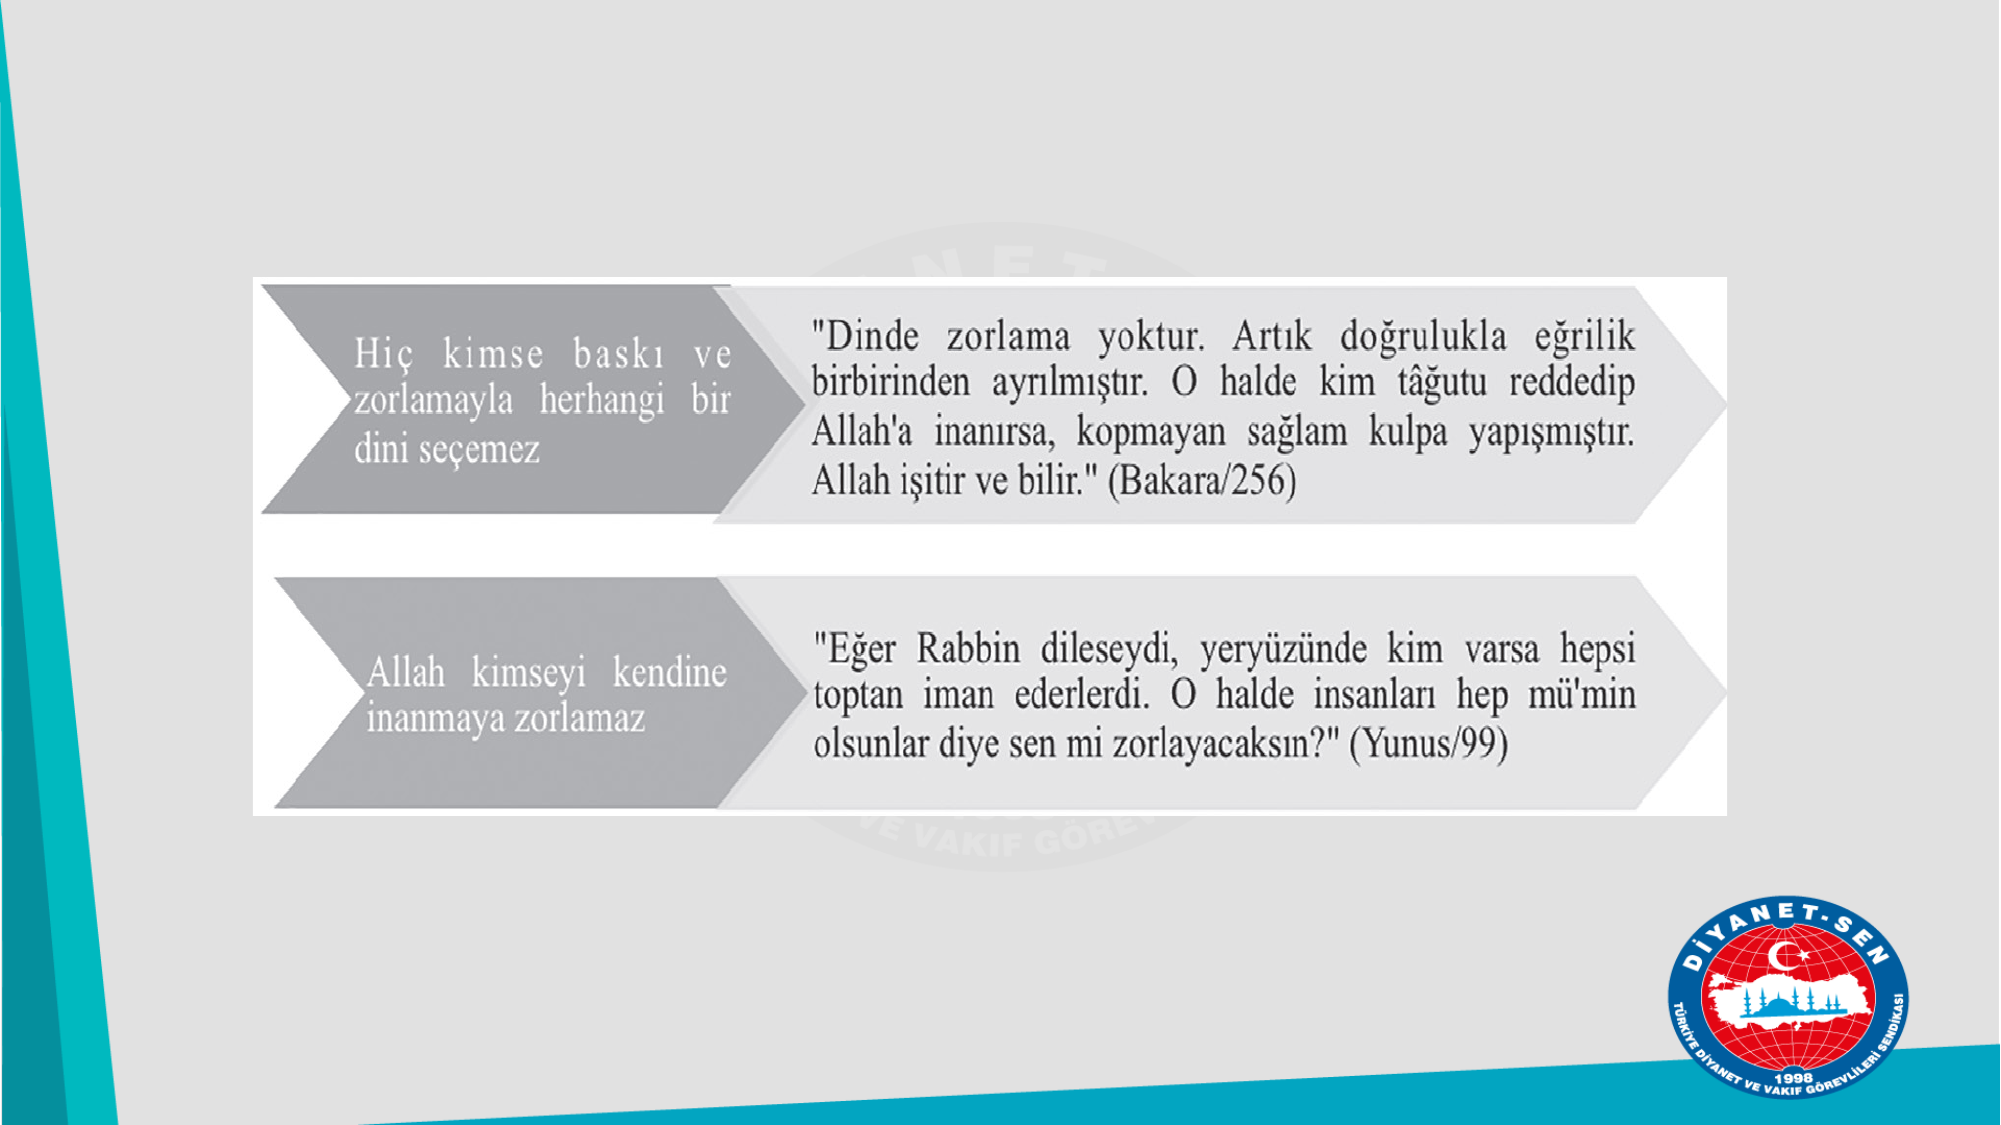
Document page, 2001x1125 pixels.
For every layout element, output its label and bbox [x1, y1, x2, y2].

picture [252, 277, 1728, 816]
list [0, 0, 2000, 1125]
